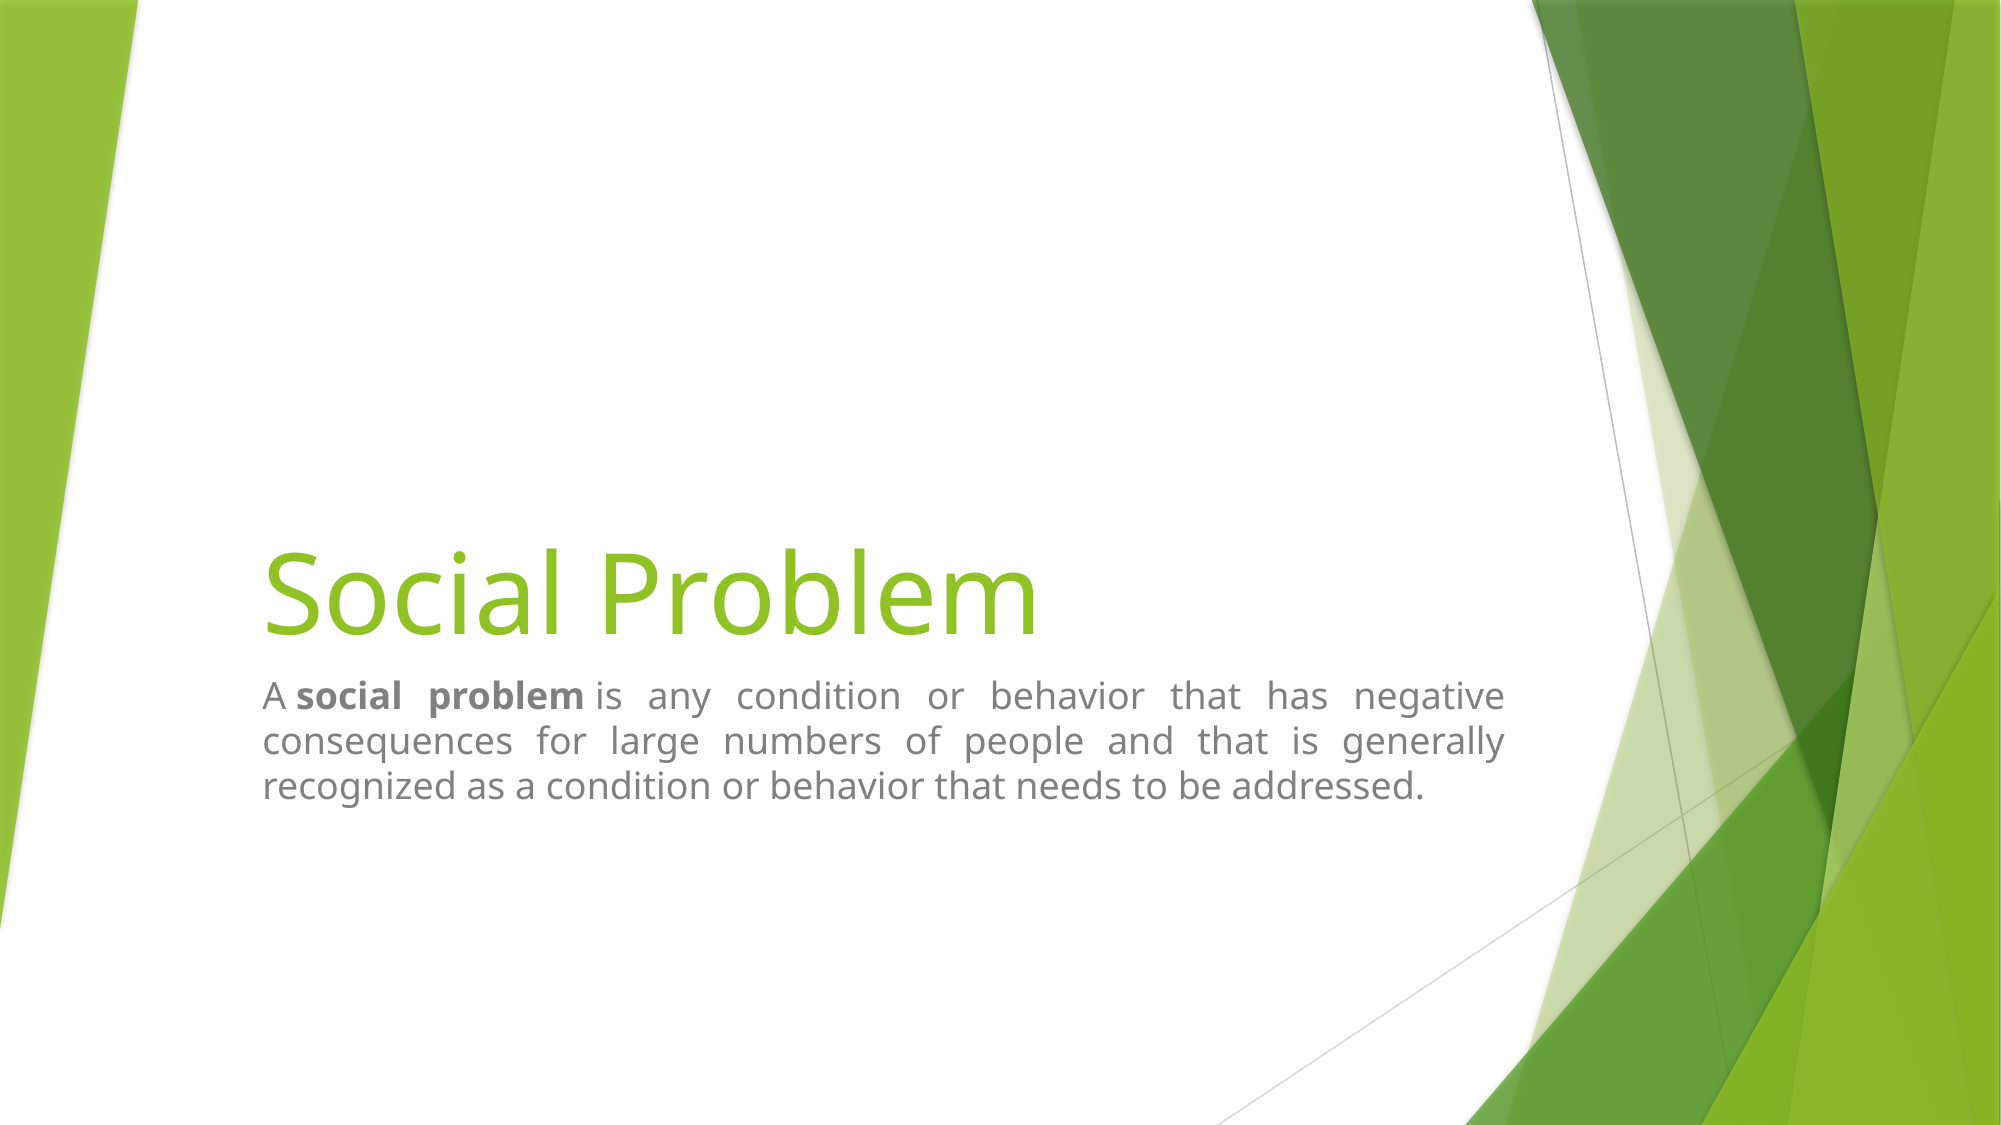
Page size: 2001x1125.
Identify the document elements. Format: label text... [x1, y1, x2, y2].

title Social Problem [247, 394, 1522, 664]
subtitle A social problem is any condition or behavior that has negative consequences for large numbers of people and that is generally recognized as a condition or behavior that needs to be addressed. [247, 664, 1522, 845]
